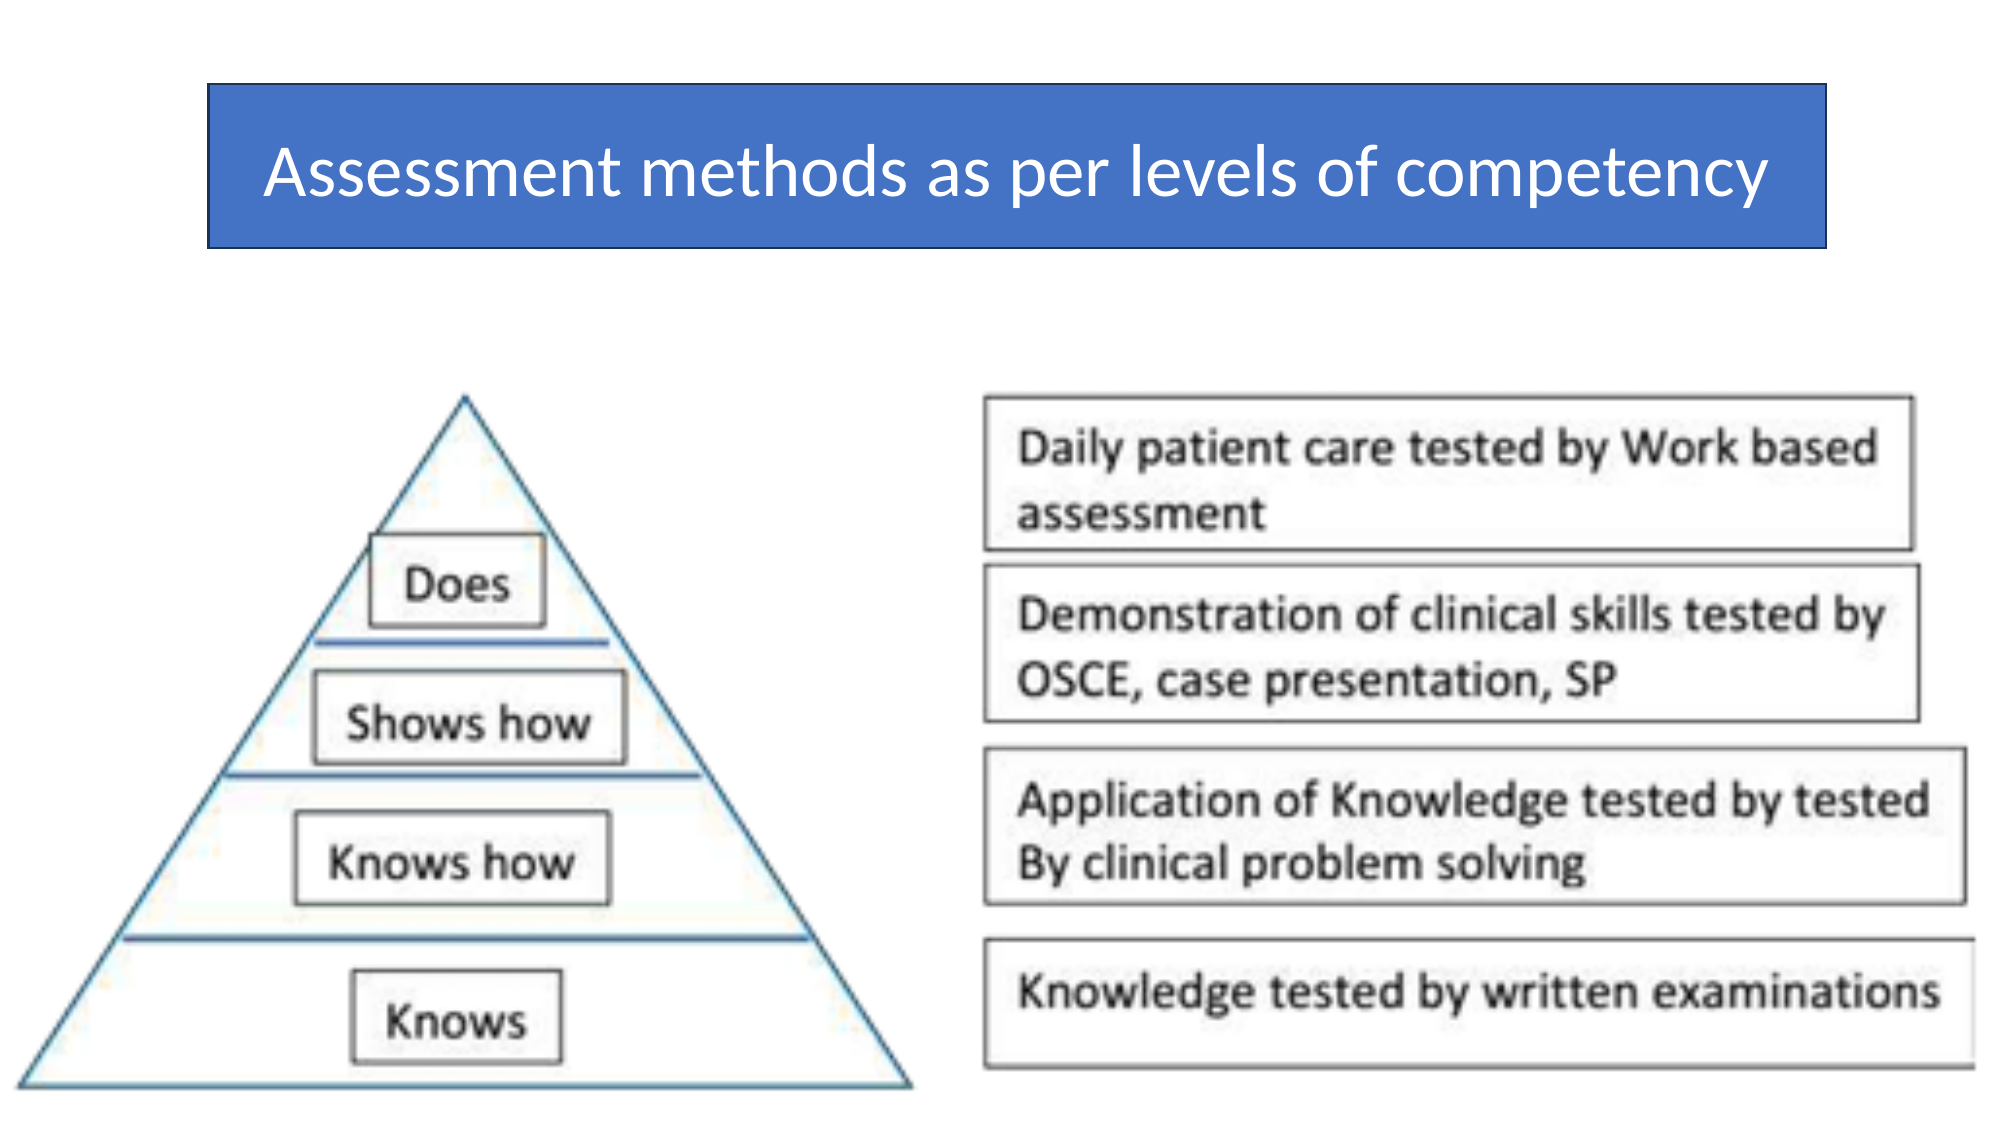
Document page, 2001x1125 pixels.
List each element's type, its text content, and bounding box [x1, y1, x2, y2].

text_box Assessment methods as per levels of competency [207, 83, 1827, 249]
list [0, 370, 2000, 1095]
